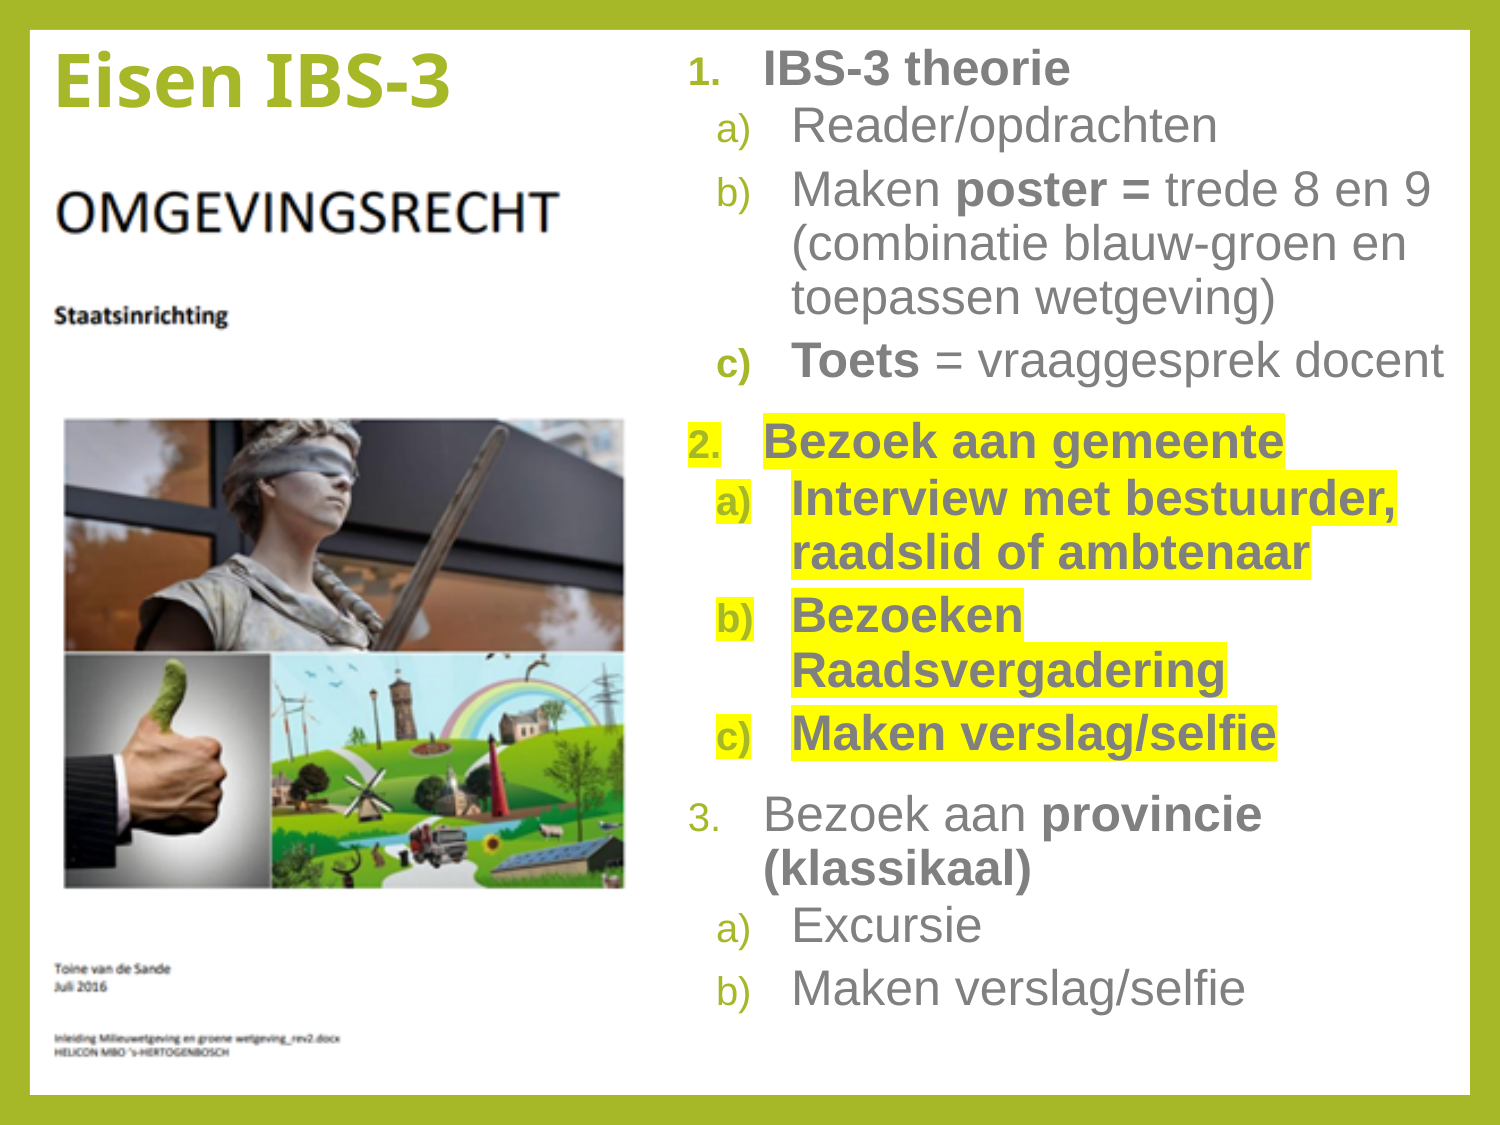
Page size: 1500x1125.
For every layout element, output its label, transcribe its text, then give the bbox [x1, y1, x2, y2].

title Eisen IBS-3 [37, 35, 550, 132]
list IBS-3 theorie Reader/opdrachten Maken poster = trede 8 en 9 (combinatie blauw-groen en toepassen wetgeving) Toets = vraaggesprek docent Bezoek aan gemeente Interview met bestuurder, raadslid of ambtenaar Bezoeken Raadsvergadering Maken verslag/selfie Bezoek aan provincie (klassikaal) Excursie Maken verslag/selfie [667, 35, 1468, 1108]
picture [40, 161, 633, 1074]
